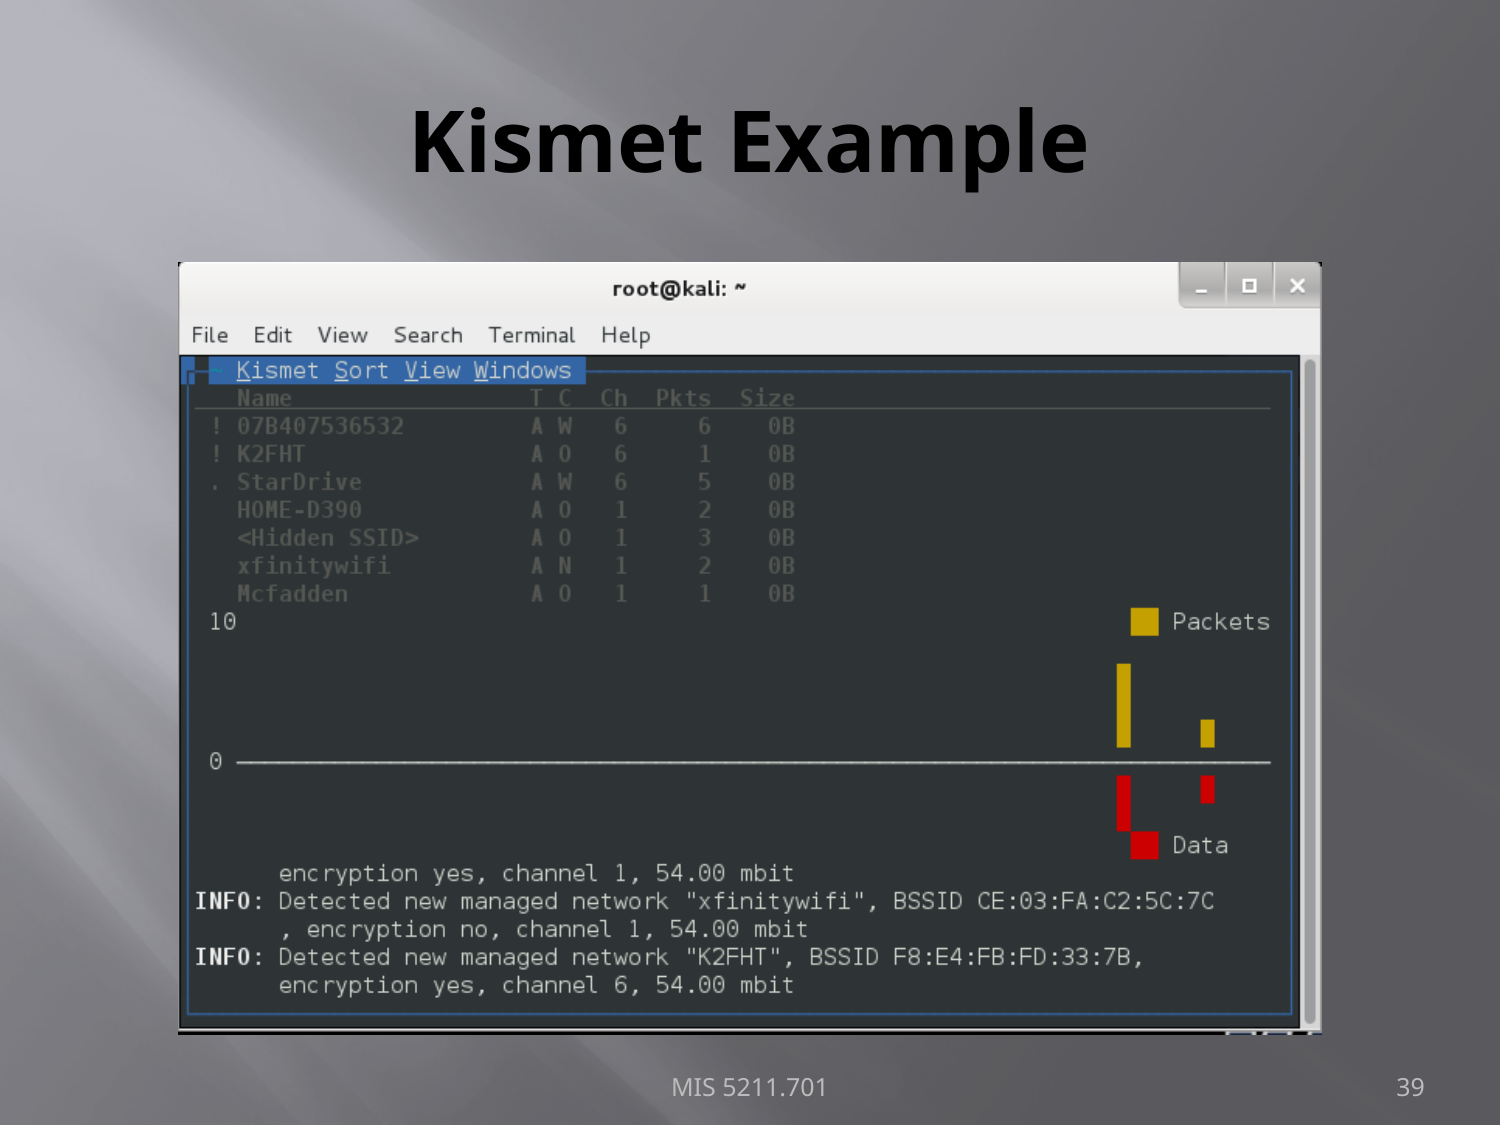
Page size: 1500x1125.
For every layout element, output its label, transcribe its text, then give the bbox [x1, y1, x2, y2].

title Kismet Example [75, 45, 1425, 233]
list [178, 262, 1322, 1036]
footer MIS 5211.701 [512, 1078, 988, 1113]
slide_number 39 [1299, 1052, 1425, 1113]
